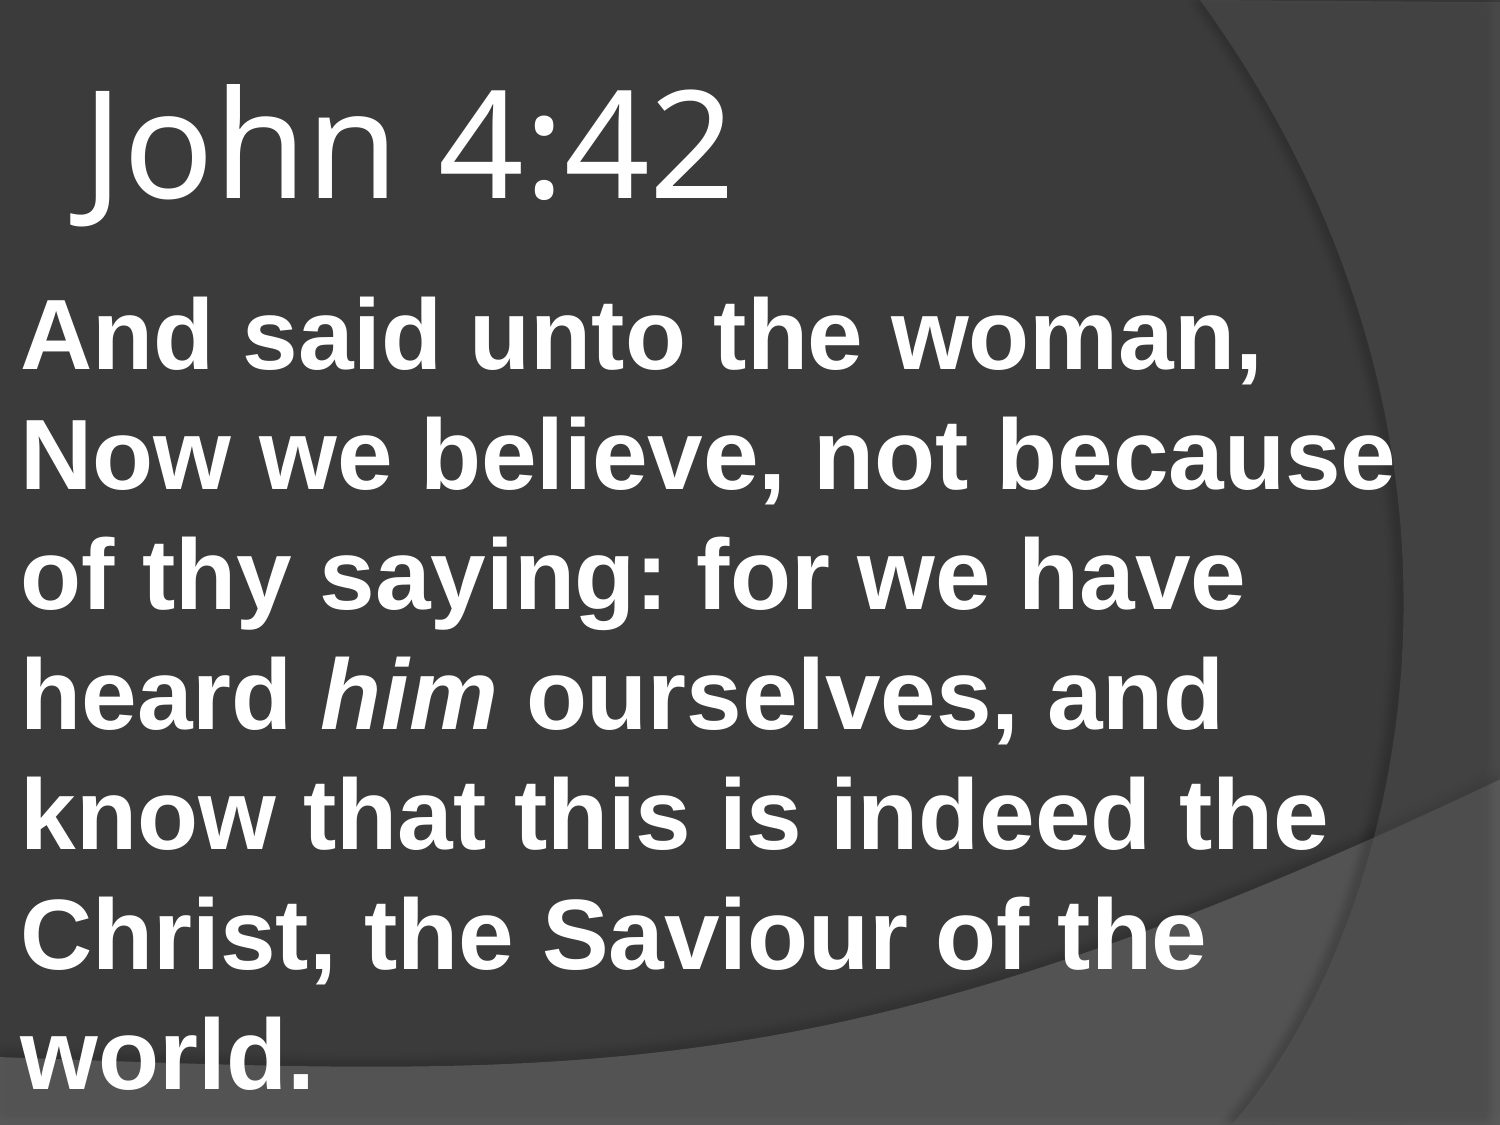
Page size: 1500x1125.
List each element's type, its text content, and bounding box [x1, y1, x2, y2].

list And said unto the woman, Now we believe, not because of thy saying: for we have heard him ourselves, and know that this is indeed the Christ, the Saviour of the world. [0, 262, 1488, 1125]
title John 4:42 [75, 45, 1300, 233]
